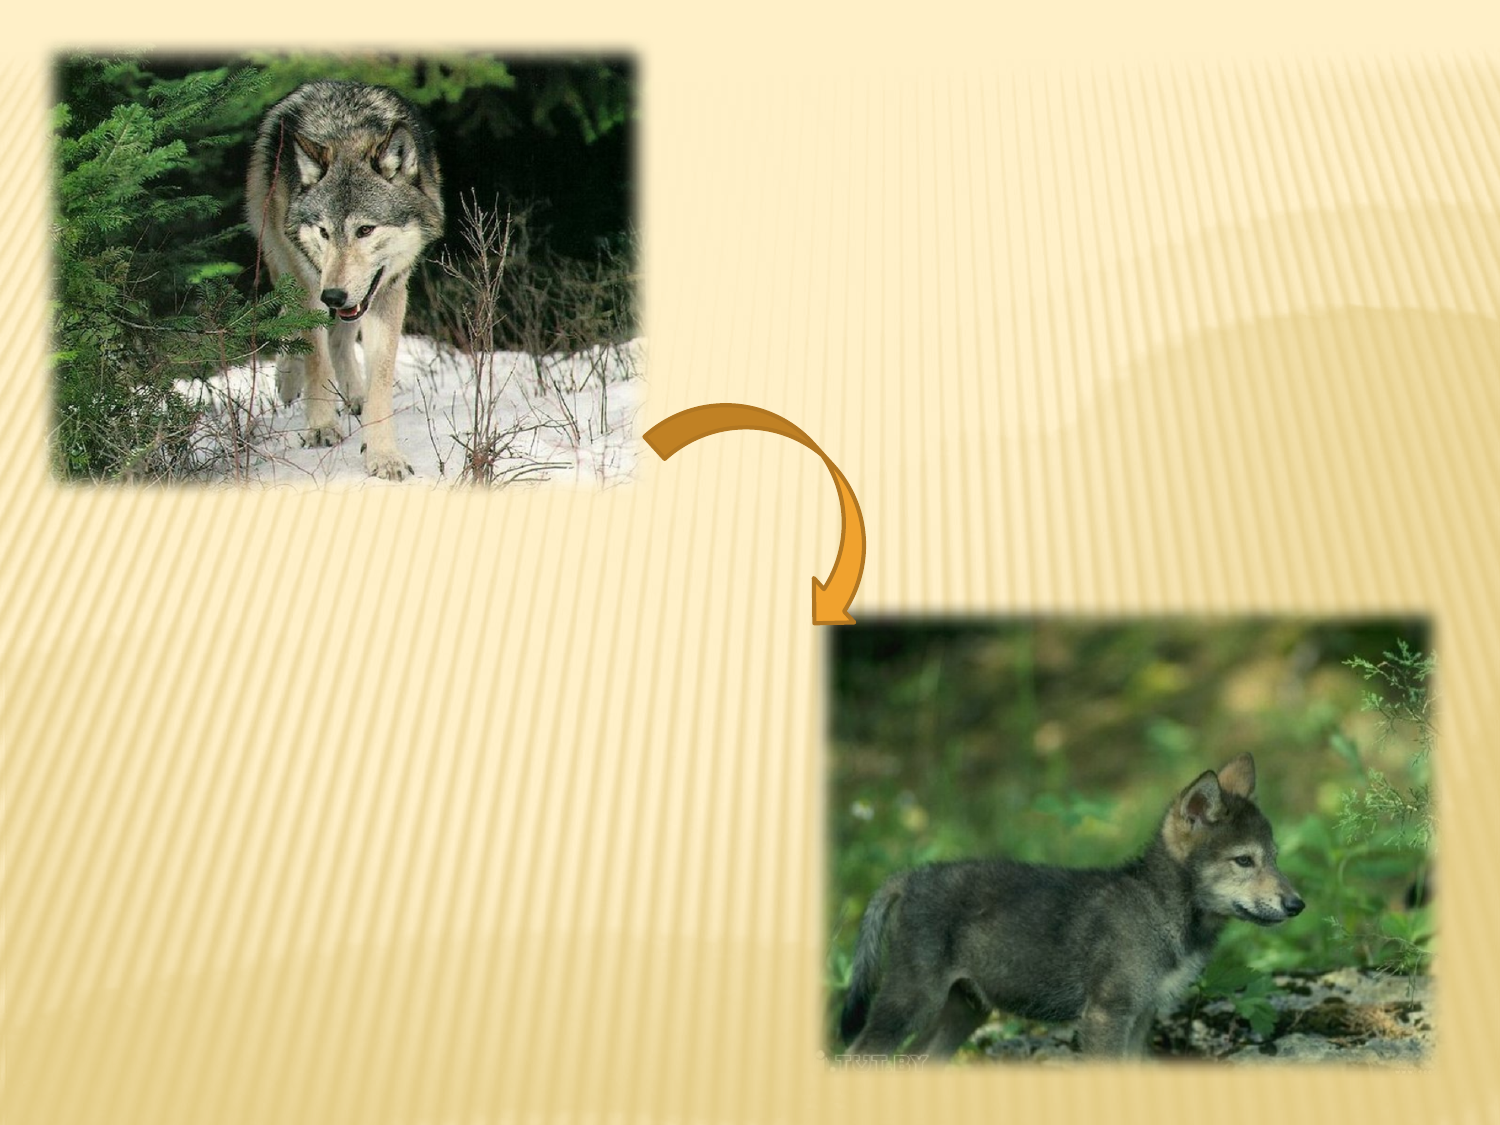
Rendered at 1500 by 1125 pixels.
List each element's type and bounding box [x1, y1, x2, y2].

text_box [664, 403, 867, 596]
picture [808, 597, 1450, 1079]
picture [34, 34, 656, 501]
